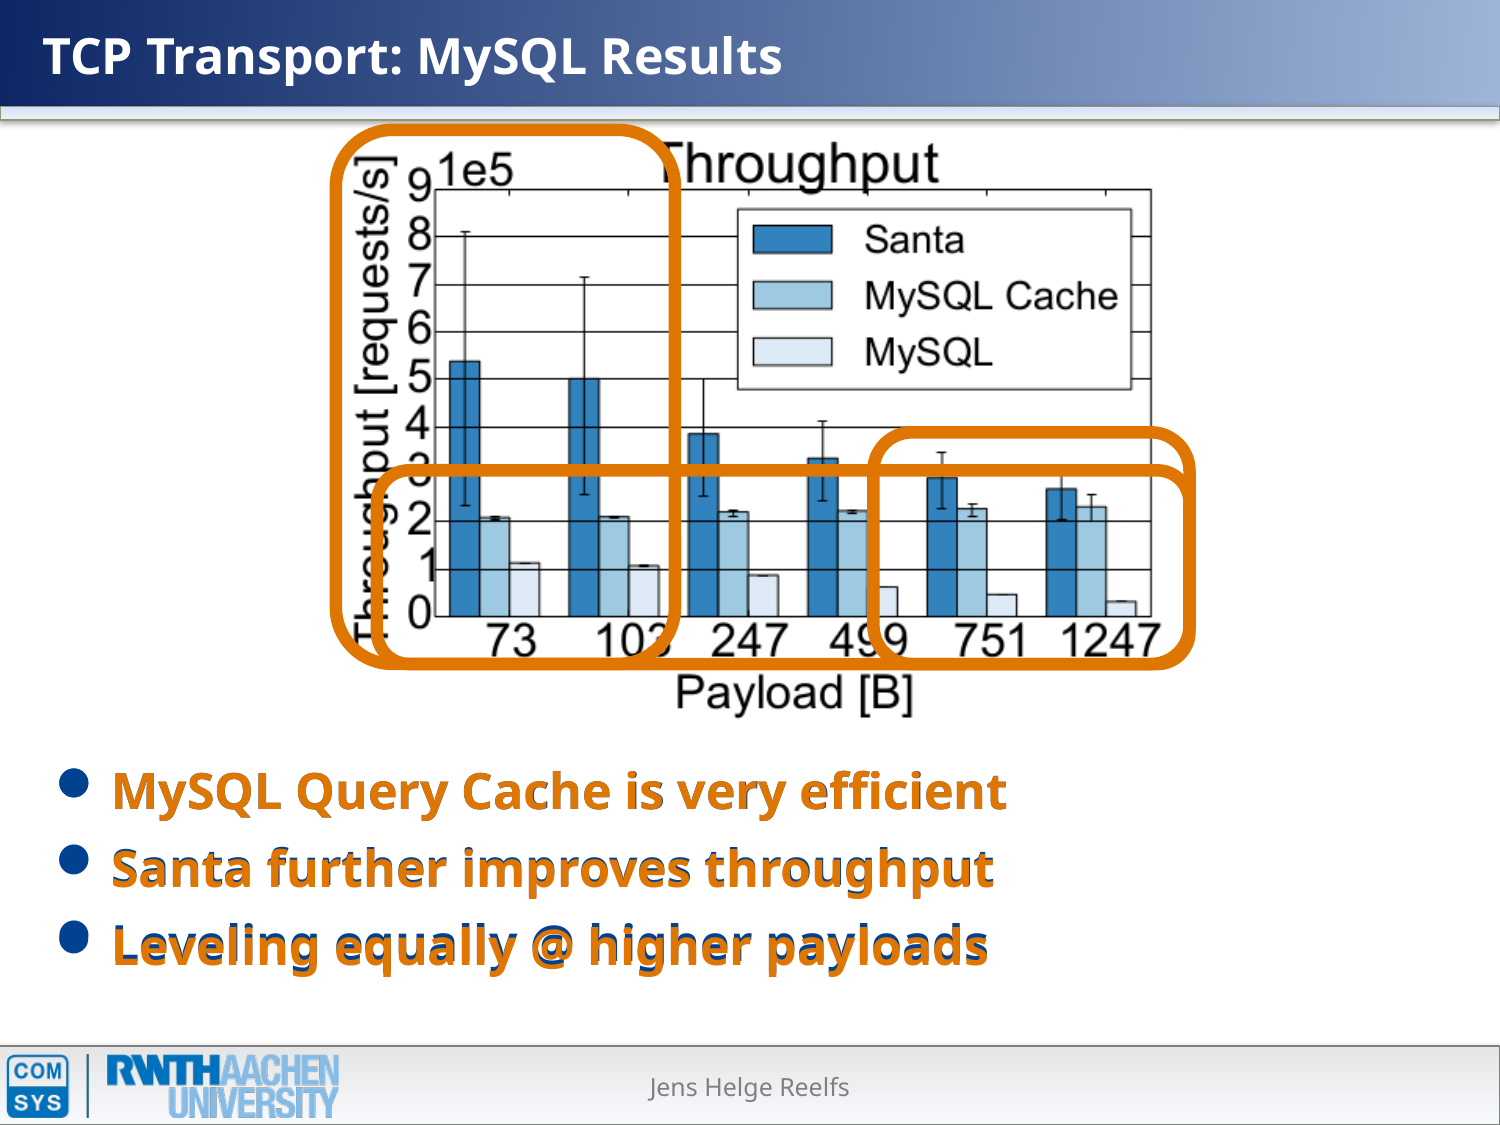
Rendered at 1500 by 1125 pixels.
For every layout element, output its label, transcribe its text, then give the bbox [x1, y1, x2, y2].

text_box Leveling equally @ higher payloads [40, 902, 1477, 997]
text_box Santa further improves throughput [40, 827, 1477, 902]
picture [335, 128, 1182, 747]
title TCP Transport: MySQL Results [27, 16, 1464, 92]
text_box [1185, 448, 1192, 648]
text_box MySQL Query Cache is very efficient [40, 745, 1477, 827]
